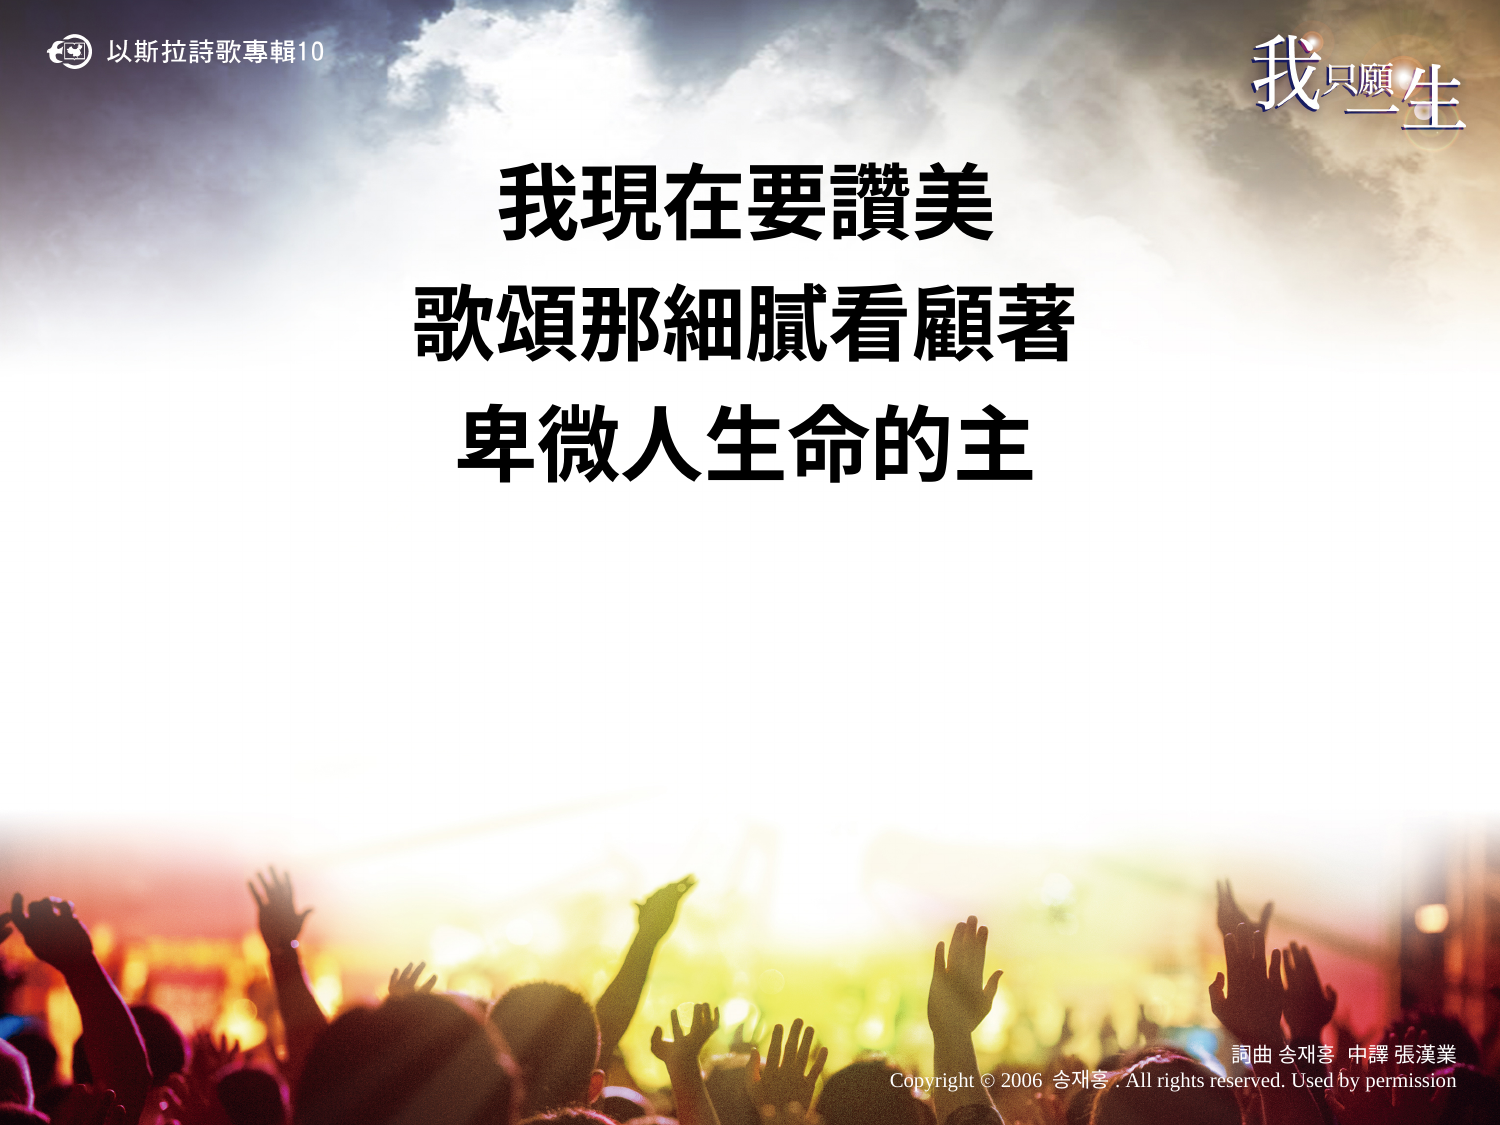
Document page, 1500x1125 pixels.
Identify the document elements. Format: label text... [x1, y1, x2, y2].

list 我現在要讚美 歌頌那細膩看顧著 卑微人生命的主 [98, 142, 1393, 857]
text_box 詞曲 송재홍 中譯 張漢業 Copyright ⓒ 2006 송재홍. All rights reserved. Used by permission [43, 1034, 1472, 1100]
picture [0, 0, 1500, 1125]
